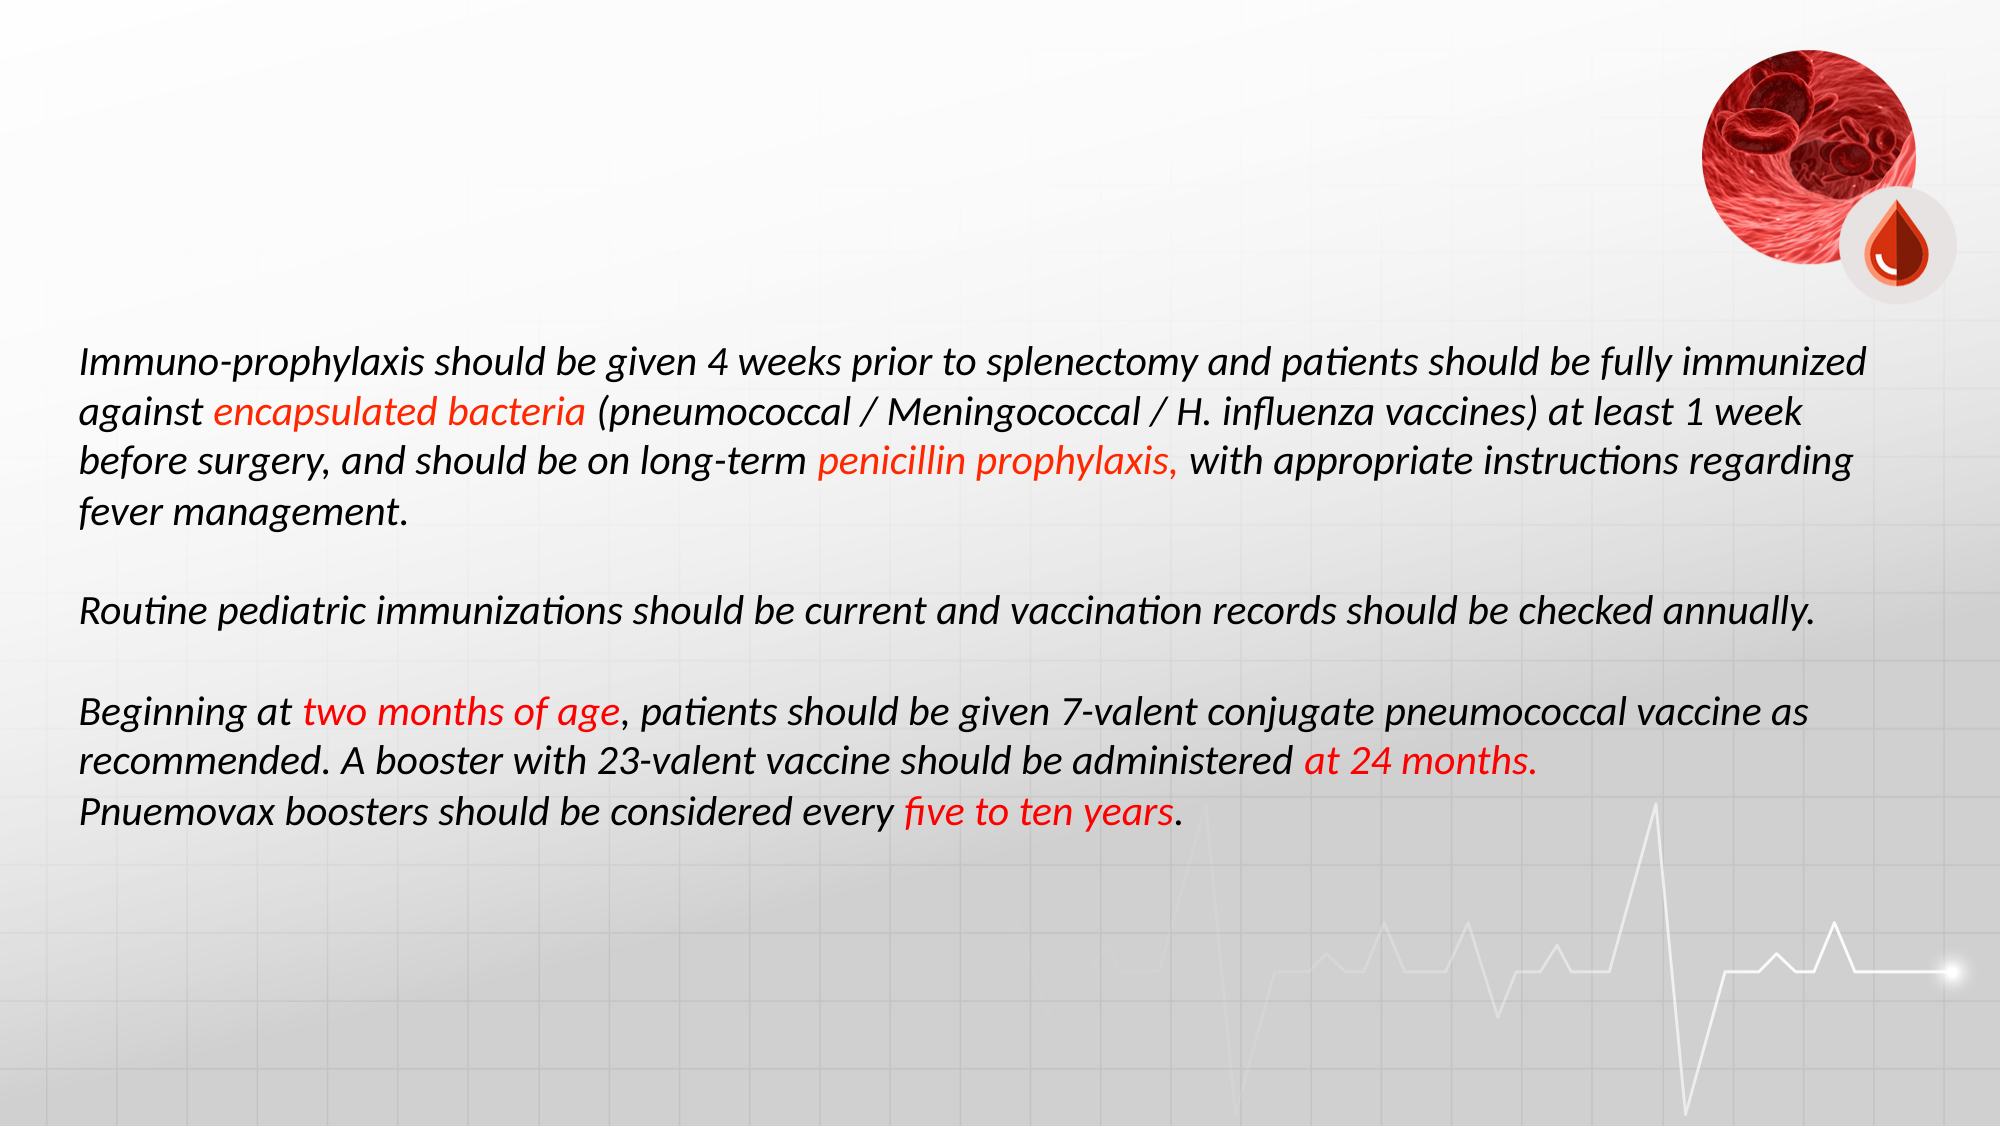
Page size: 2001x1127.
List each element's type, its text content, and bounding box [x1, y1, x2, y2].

picture [0, 0, 2000, 1126]
list Immuno-prophylaxis should be given 4 weeks prior to splenectomy and patients should be fully immunized against encapsulated bacteria (pneumococcal / Meningococcal / H. influenza vaccines) at least 1 week before surgery, and should be on long-term penicillin prophylaxis, with appropriate instructions regarding fever management. Routine pediatric immunizations should be current and vaccination records should be checked annually. Beginning at two months of age, patients should be given 7-valent conjugate pneumococcal vaccine as recommended. A booster with 23-valent vaccine should be administered at 24 months. Pnuemovax boosters should be considered every five to ten years. [78, 333, 1900, 1125]
